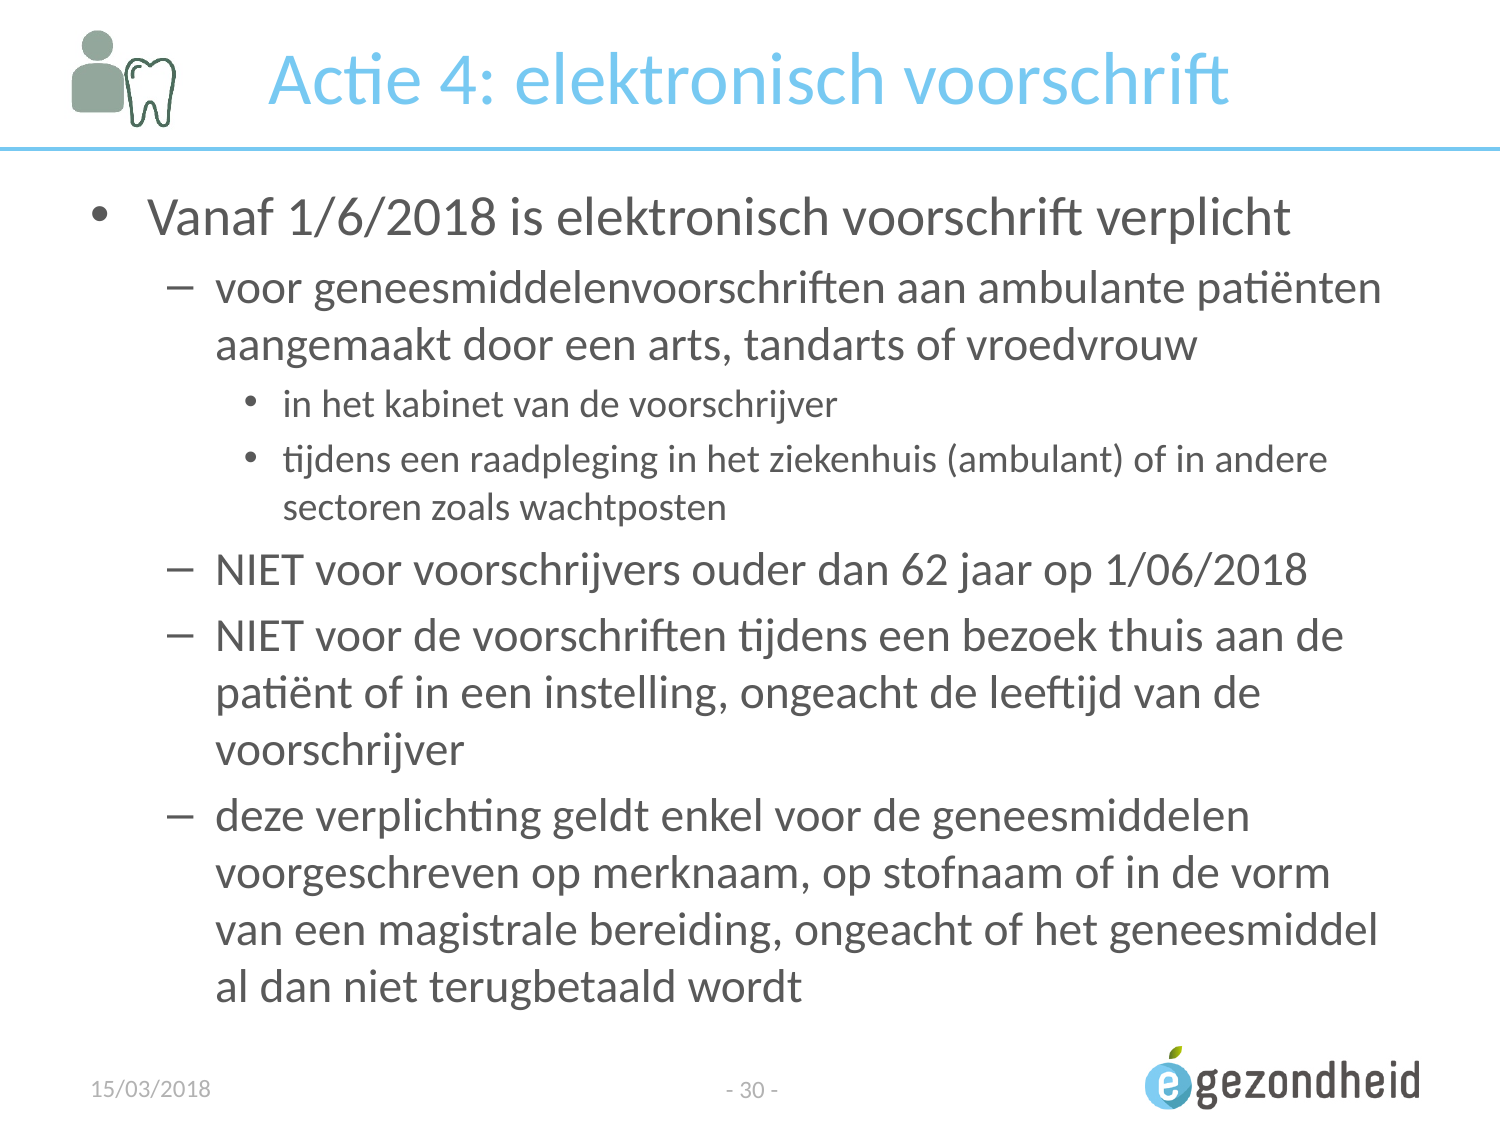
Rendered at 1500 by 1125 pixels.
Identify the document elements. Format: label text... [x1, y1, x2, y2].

title Actie 4: elektronisch voorschrift [0, 0, 1500, 149]
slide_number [75, 1057, 425, 1118]
slide_number - 30 - [577, 1058, 928, 1119]
list Vanaf 1/6/2018 is elektronisch voorschrift verplicht voor geneesmiddelenvoorschriften aan ambulante patiënten aangemaakt door een arts, tandarts of vroedvrouw in het kabinet van de voorschrijver tijdens een raadpleging in het ziekenhuis (ambulant) of in andere sectoren zoals wachtposten NIET voor voorschrijvers ouder dan 62 jaar op 1/06/2018 NIET voor de voorschriften tijdens een bezoek thuis aan de patiënt of in een instelling, ongeacht de leeftijd van de voorschrijver deze verplichting geldt enkel voor de geneesmiddelen voorgeschreven op merknaam, op stofnaam of in de vorm van een magistrale bereiding, ongeacht of het geneesmiddel al dan niet terugbetaald wordt [75, 172, 1425, 1035]
picture [1116, 1037, 1447, 1125]
picture [64, 18, 184, 138]
